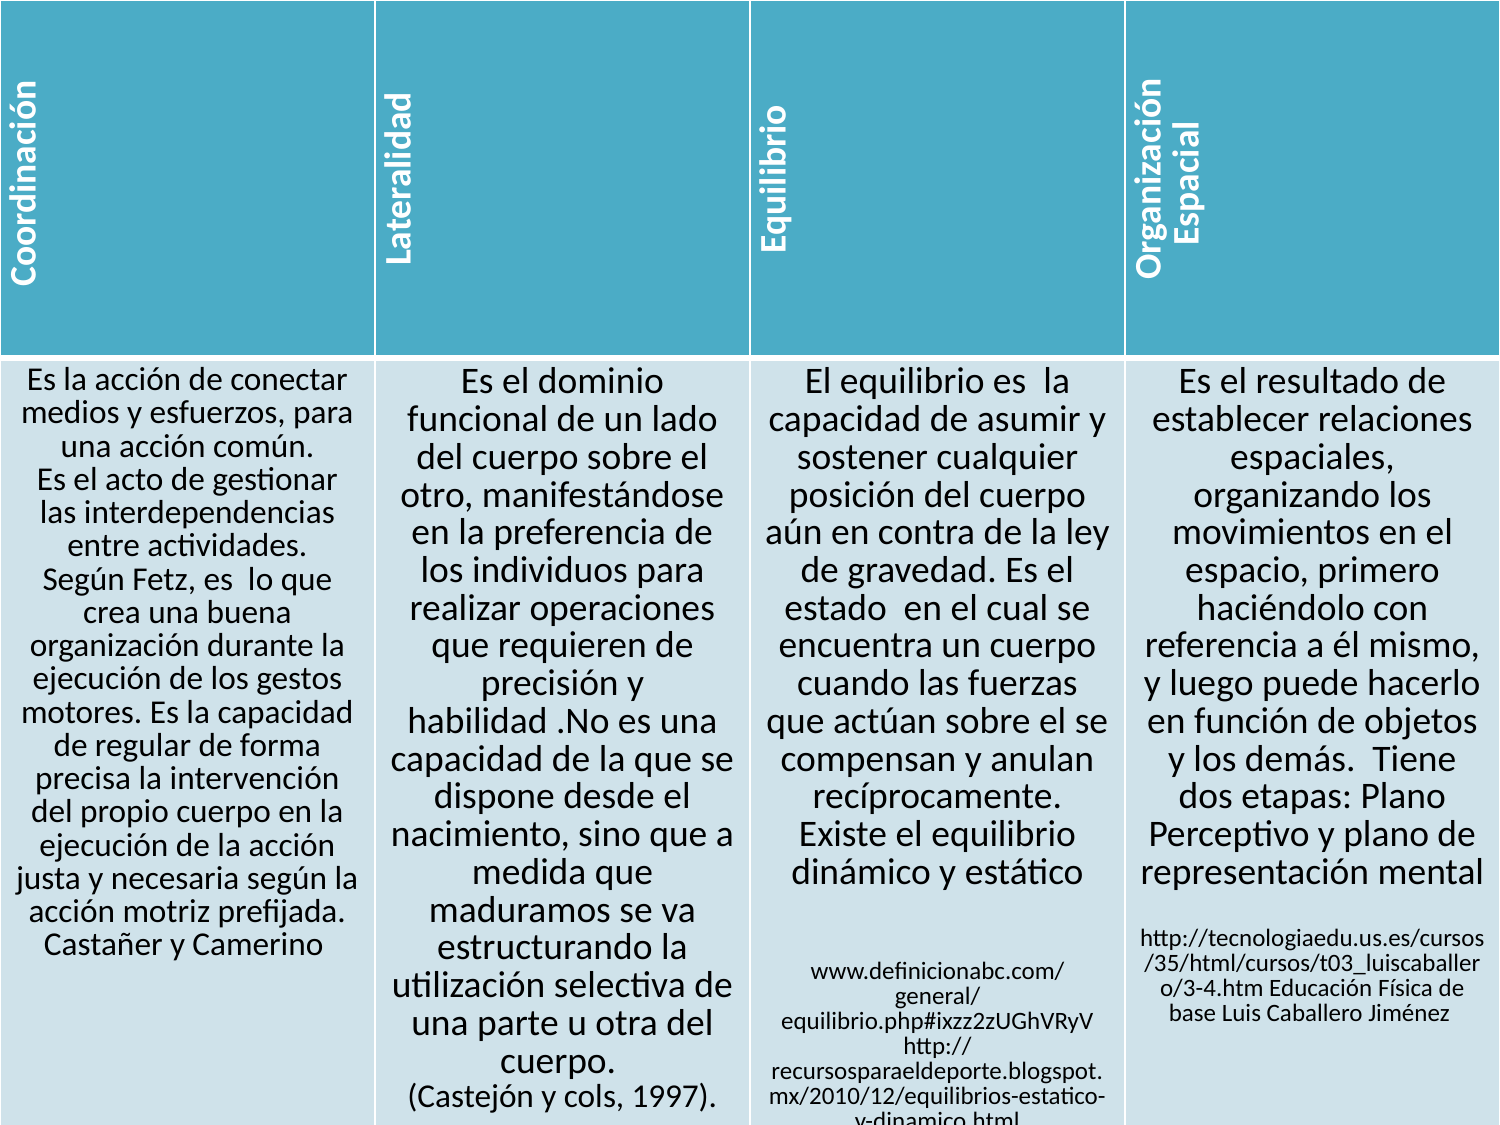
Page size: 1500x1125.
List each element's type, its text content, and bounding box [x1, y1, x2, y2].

table_header Lateralidad [376, 1, 749, 355]
table_cell Es el resultado de establecer relaciones espaciales, organizando los movimientos en el espacio, primero haciéndolo con referencia a él mismo, y luego puede hacerlo en función de objetos y los demás. Tiene dos etapas: Plano Perceptivo y plano de representación mental http://tecnologiaedu.us.es/cursos/35/html/cursos/t03_luiscaballero/3-4.htm Educación Física de base Luis Caballero Jiménez [1126, 361, 1499, 1125]
table_header Coordinación [1, 1, 374, 355]
table_header Organización Espacial [1126, 1, 1499, 355]
table_cell Es el dominio funcional de un lado del cuerpo sobre el otro, manifestándose en la preferencia de los individuos para realizar operaciones que requieren de precisión y habilidad .No es una capacidad de la que se dispone desde el nacimiento, sino que a medida que maduramos se va estructurando la utilización selectiva de una parte u otra del cuerpo. (Castejón y cols, 1997). [376, 361, 749, 1125]
table_cell Es la acción de conectar medios y esfuerzos, para una acción común. Es el acto de gestionar las interdependencias entre actividades. Según Fetz, es lo que crea una buena organización durante la ejecución de los gestos motores. Es la capacidad de regular de forma precisa la intervención del propio cuerpo en la ejecución de la acción justa y necesaria según la acción motriz prefijada. Castañer y Camerino [1, 361, 374, 1125]
table_header Equilibrio [751, 1, 1124, 355]
table_cell El equilibrio es la capacidad de asumir y sostener cualquier posición del cuerpo aún en contra de la ley de gravedad. Es el estado en el cual se encuentra un cuerpo cuando las fuerzas que actúan sobre el se compensan y anulan recíprocamente. Existe el equilibrio dinámico y estático www.definicionabc.com/general/equilibrio.php#ixzz2zUGhVRyV http://recursosparaeldeporte.blogspot.mx/2010/12/equilibrios-estatico-y-dinamico.html [751, 361, 1124, 1125]
